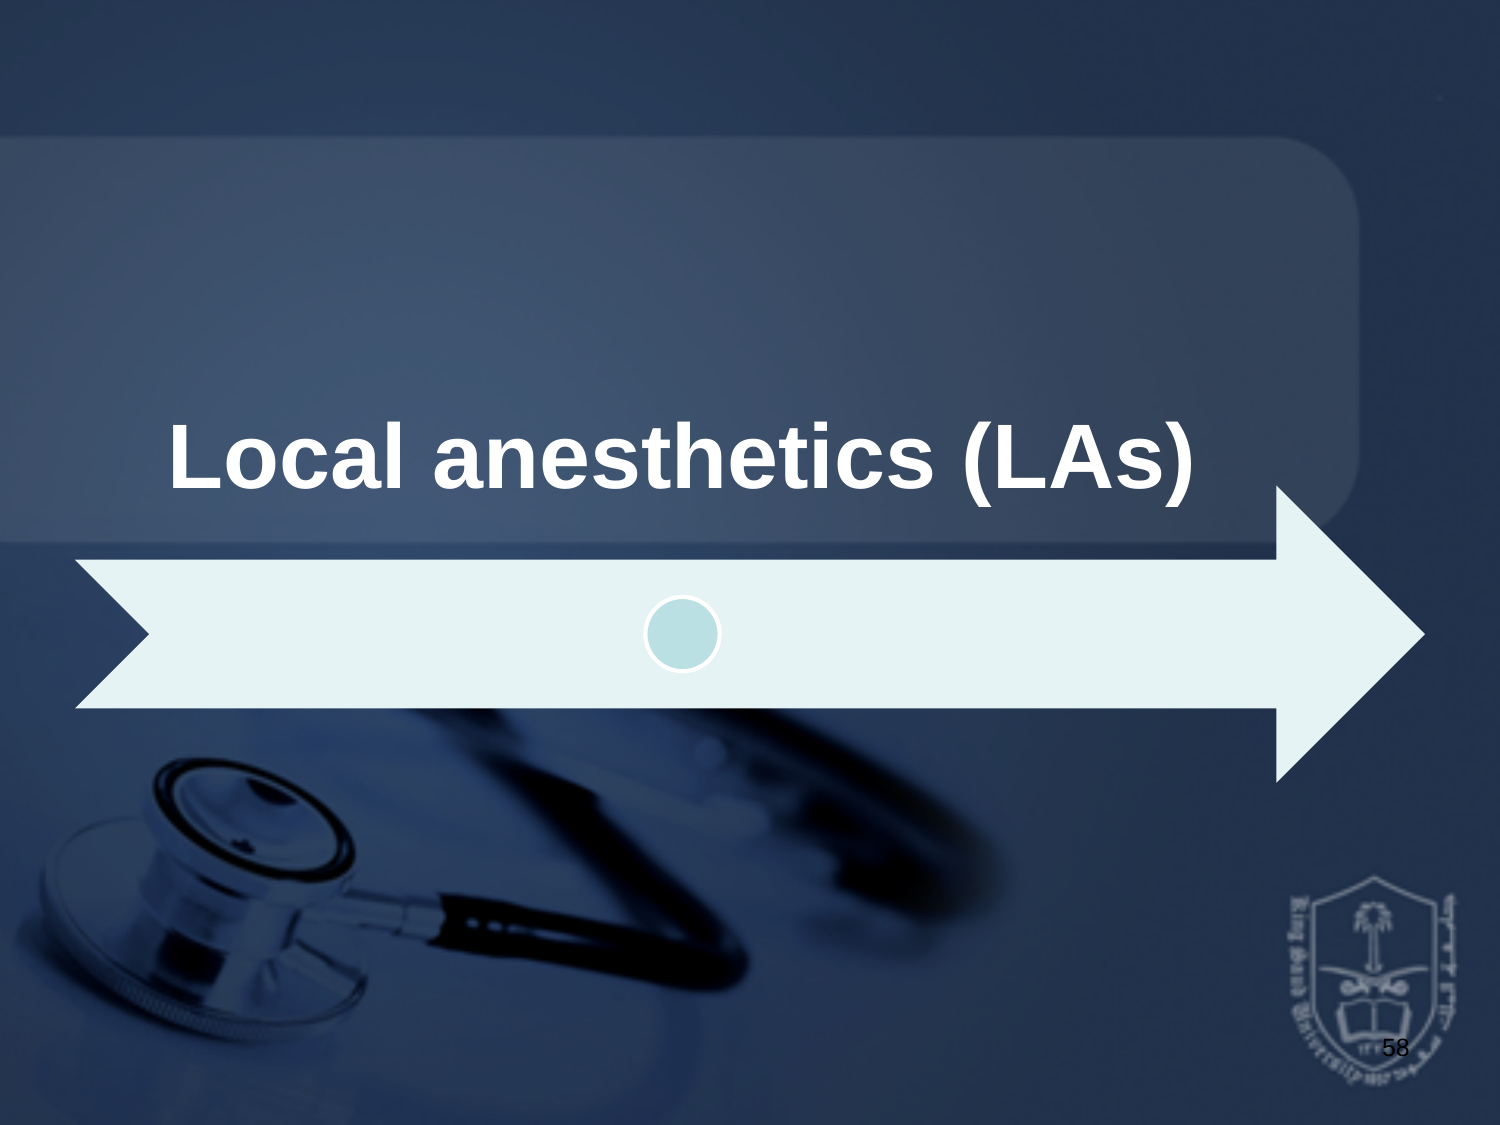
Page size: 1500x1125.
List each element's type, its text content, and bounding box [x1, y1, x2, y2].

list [74, 262, 1426, 1006]
picture [0, 0, 1500, 1125]
slide_number 58 [1074, 1024, 1426, 1103]
